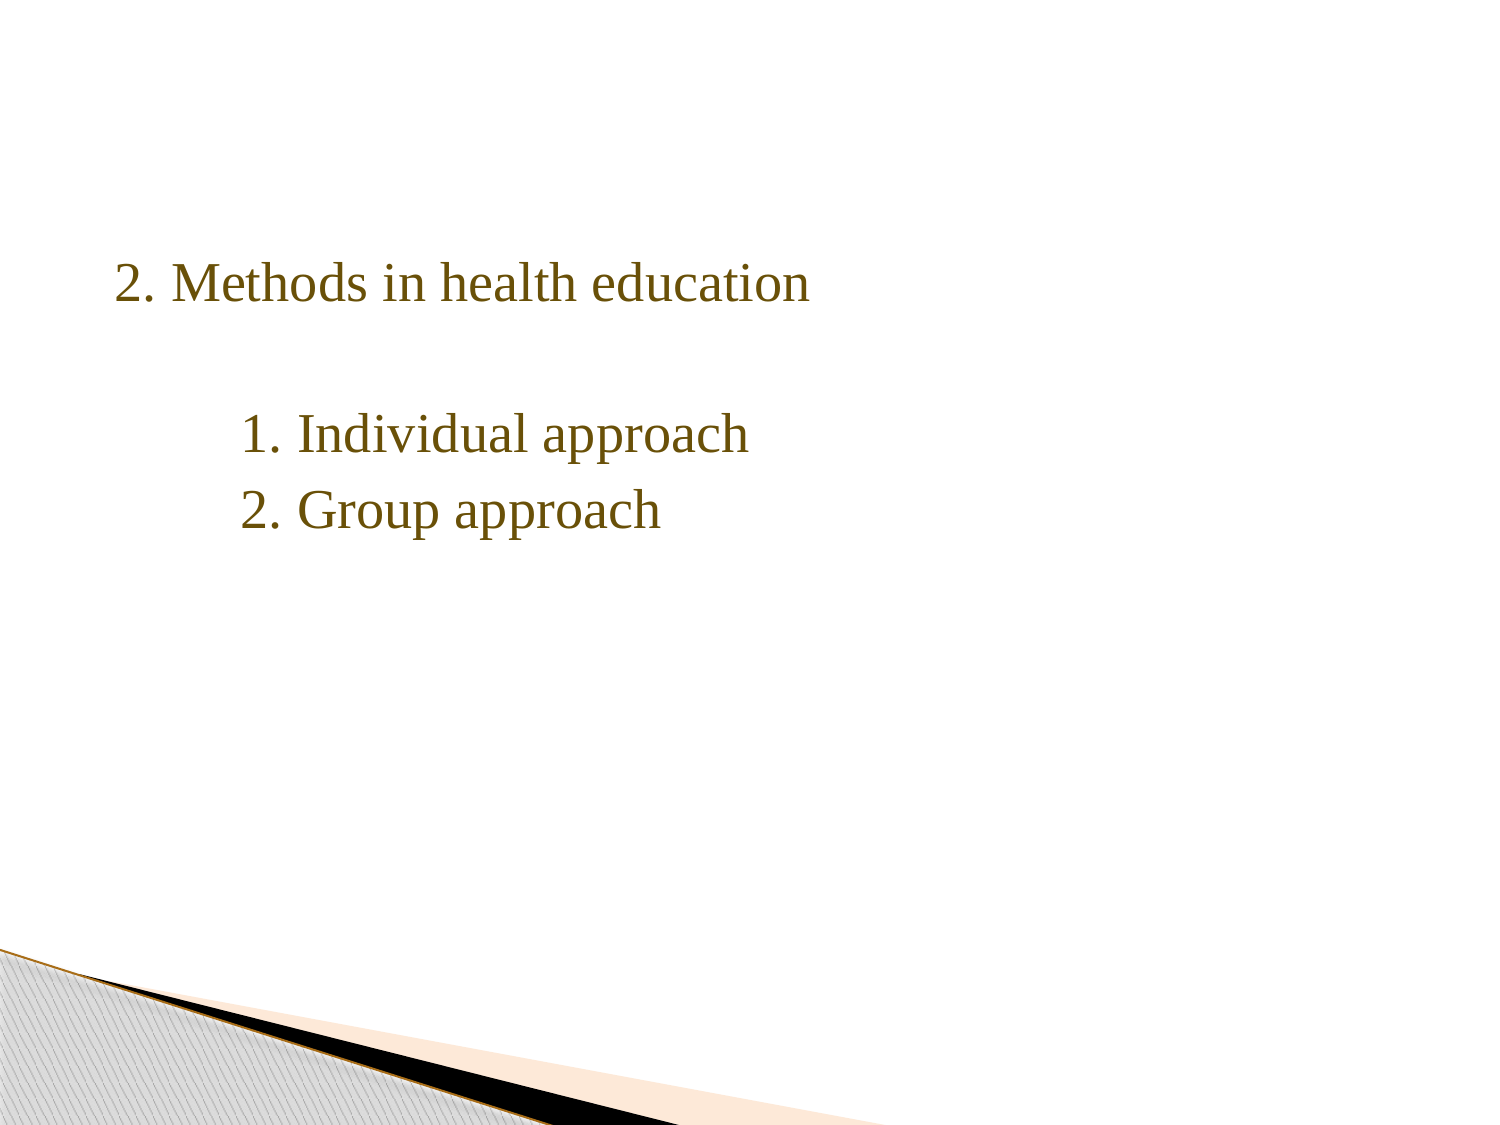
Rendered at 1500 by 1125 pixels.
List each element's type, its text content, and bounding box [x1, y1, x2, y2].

list 2. Methods in health education 1. Individual approach 2. Group approach [82, 237, 1432, 867]
